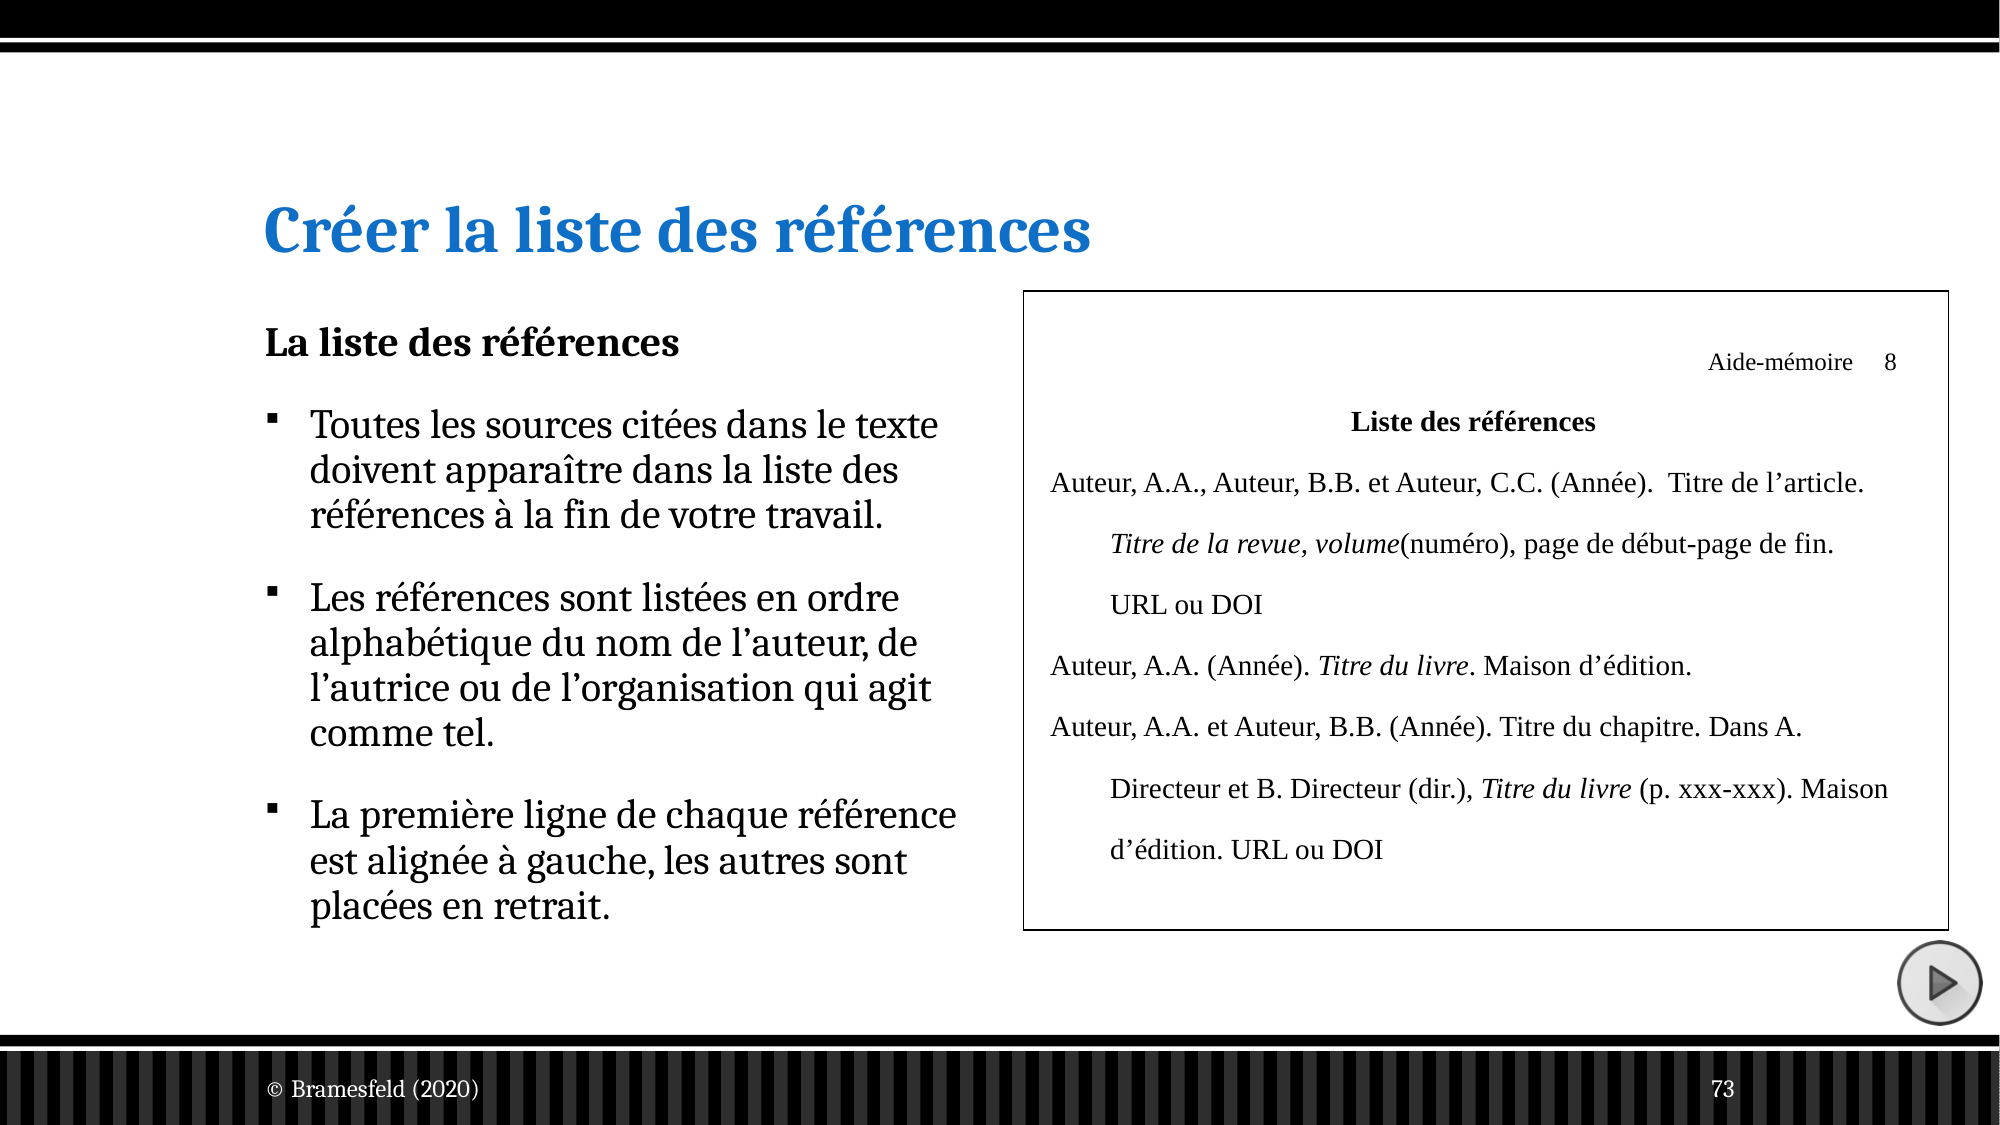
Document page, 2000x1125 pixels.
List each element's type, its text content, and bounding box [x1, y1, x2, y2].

slide_number 73 [1596, 1069, 1750, 1107]
picture [1896, 939, 1984, 1027]
list La liste des références Toutes les sources citées dans le texte doivent apparaître dans la liste des références à la fin de votre travail. Les références sont listées en ordre alphabétique du nom de l’auteur, de l’autrice ou de l’organisation qui agit comme tel. La première ligne de chaque référence est alignée à gauche, les autres sont placées en retrait. [249, 312, 999, 988]
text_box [1022, 290, 1949, 942]
title Créer la liste des références [249, 99, 1750, 275]
